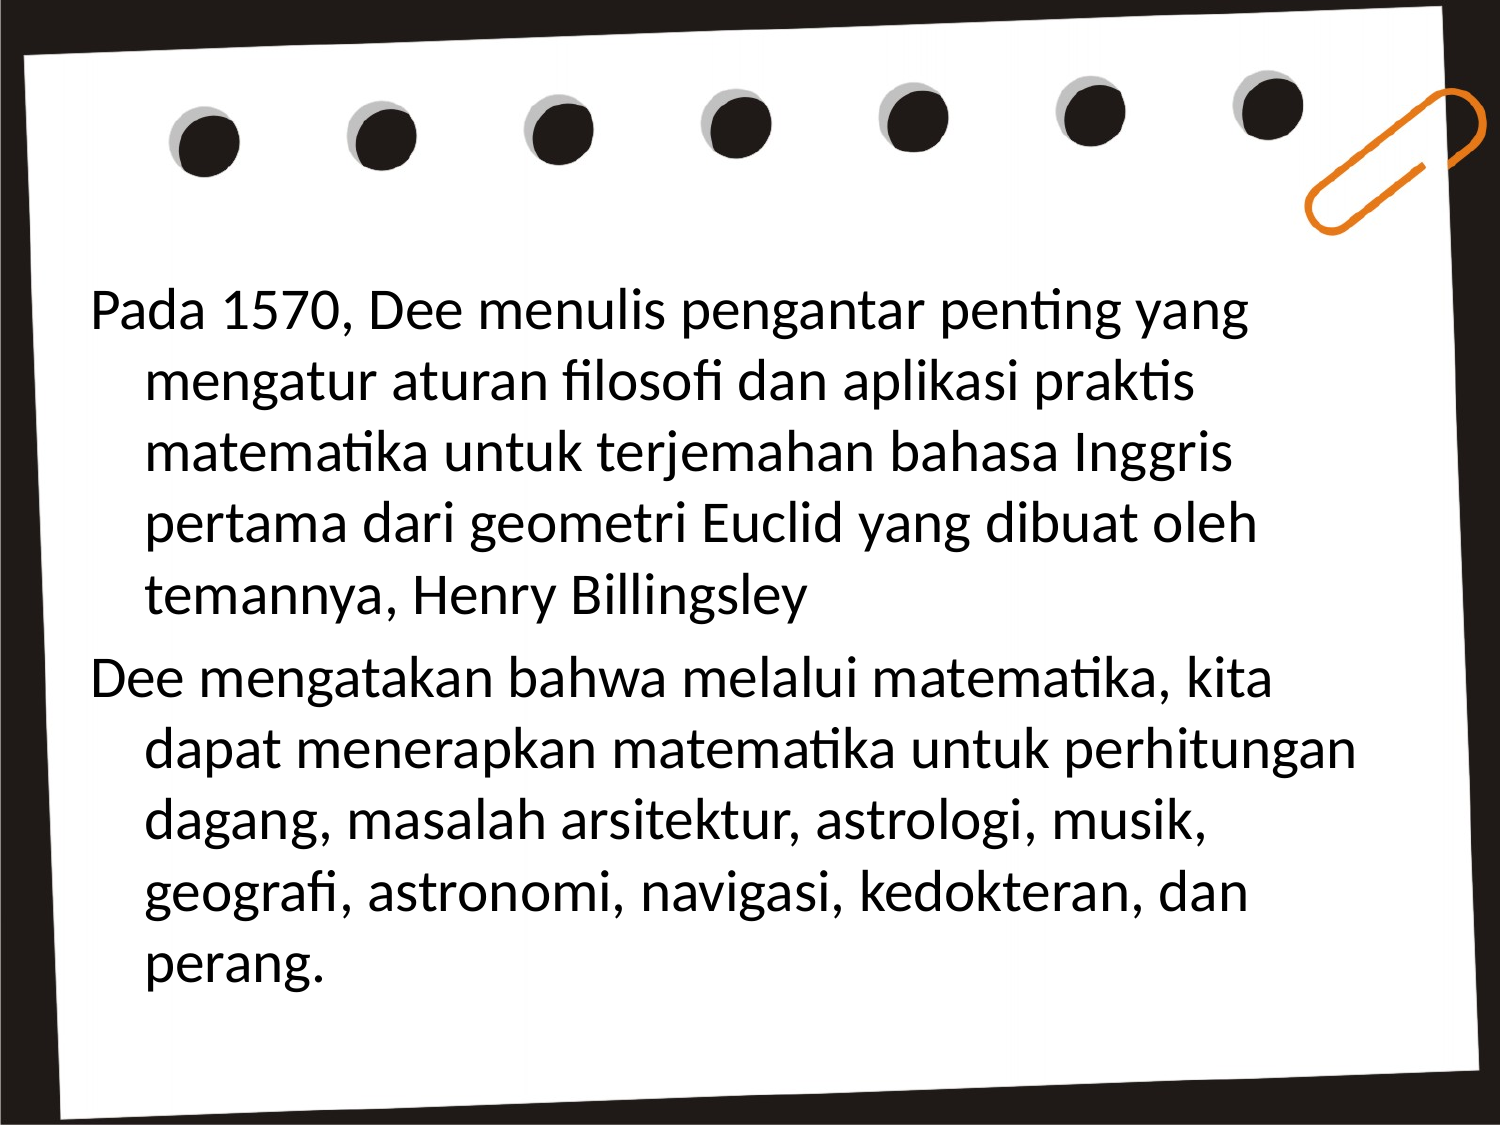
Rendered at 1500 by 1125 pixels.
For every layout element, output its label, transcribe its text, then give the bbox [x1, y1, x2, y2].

list Pada 1570, Dee menulis pengantar penting yang mengatur aturan filosofi dan aplikasi praktis matematika untuk terjemahan bahasa Inggris pertama dari geometri Euclid yang dibuat oleh temannya, Henry Billingsley Dee mengatakan bahwa melalui matematika, kita dapat menerapkan matematika untuk perhitungan dagang, masalah arsitektur, astrologi, musik, geografi, astronomi, navigasi, kedokteran, dan perang. [75, 262, 1425, 1005]
picture [0, 0, 1500, 1125]
